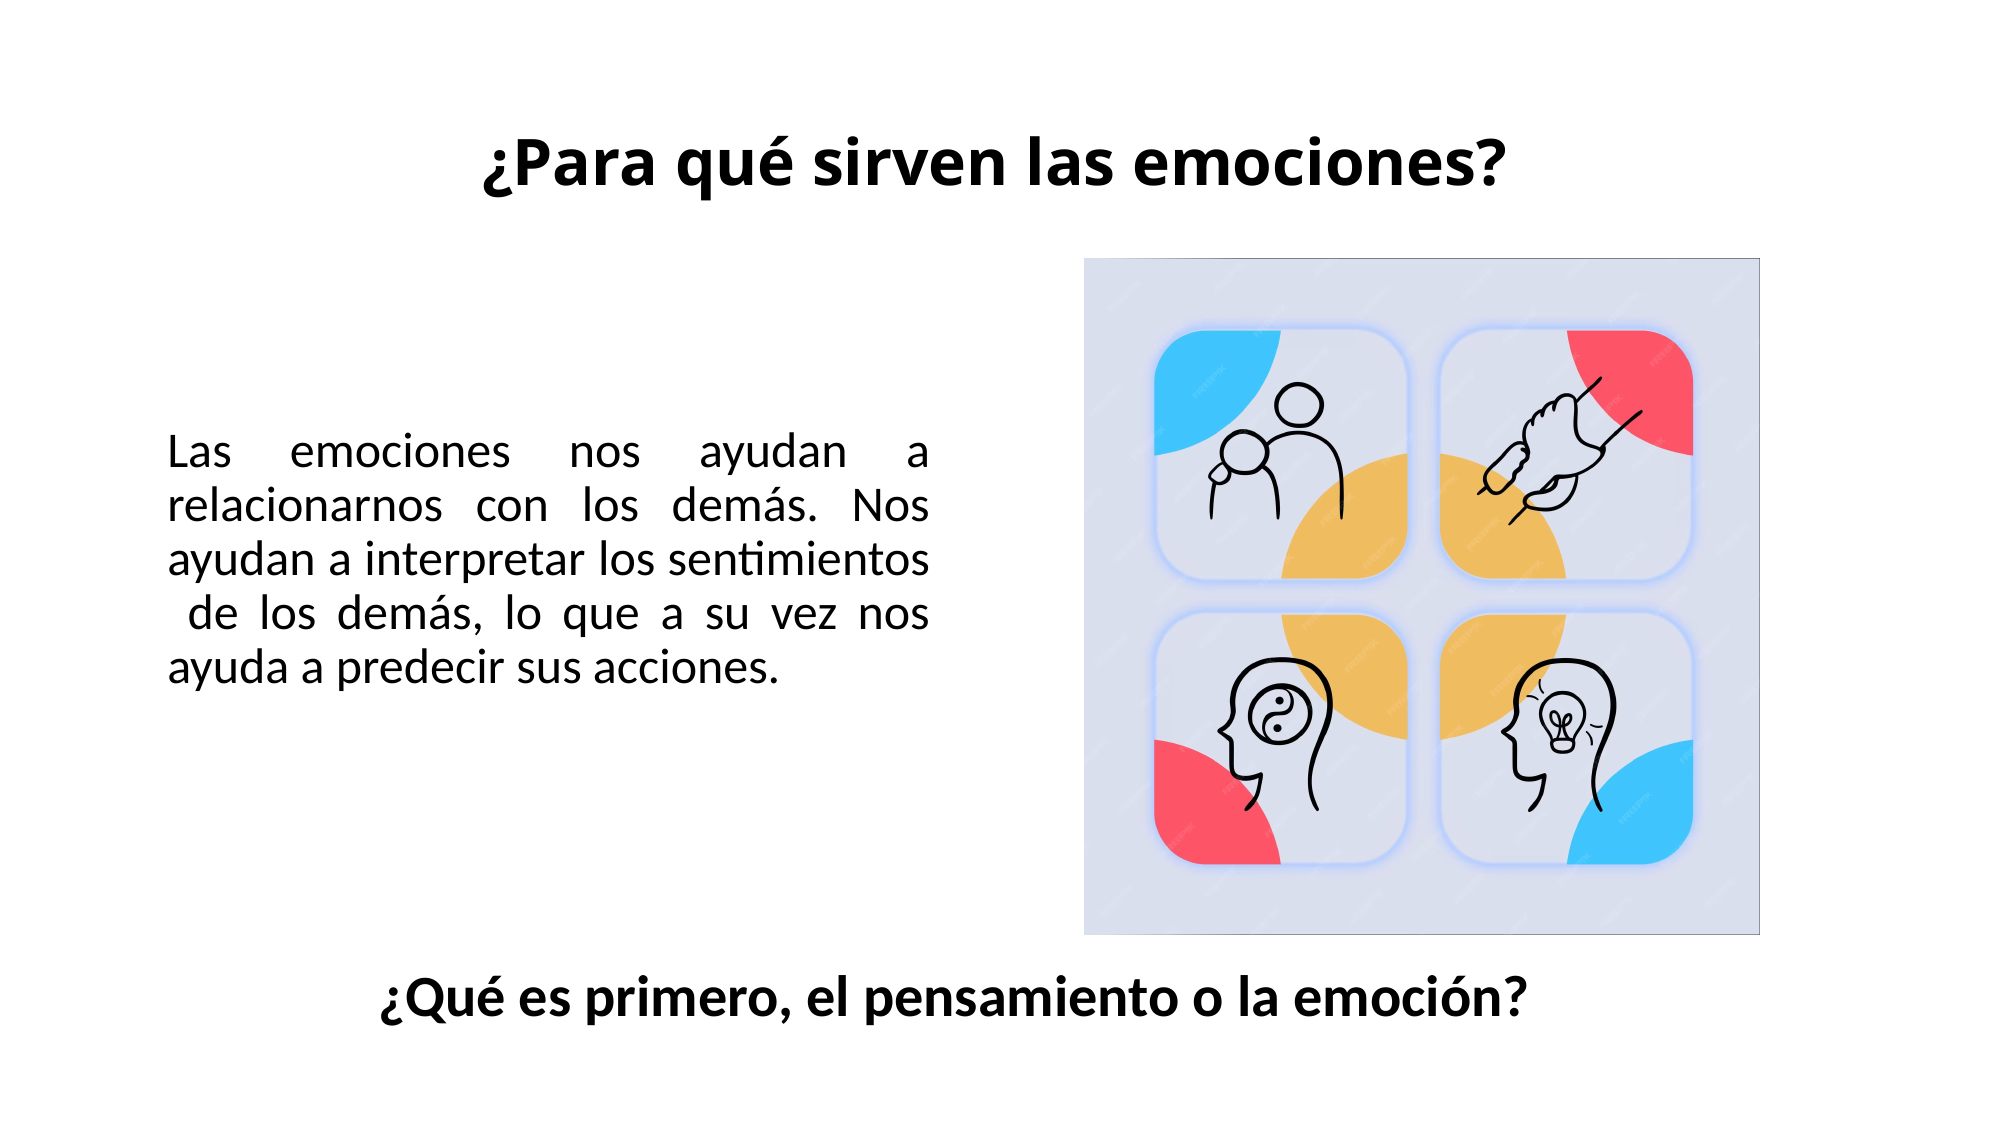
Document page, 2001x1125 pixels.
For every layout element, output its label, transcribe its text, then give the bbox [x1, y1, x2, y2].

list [1084, 258, 1760, 935]
list Las emociones nos ayudan a relacionarnos con los demás. Nos ayudan a interpretar los sentimientos de los demás, lo que a su vez nos ayuda a predecir sus acciones. [152, 417, 946, 741]
text_box ¿Qué es primero, el pensamiento o la emoción? [363, 950, 1596, 1036]
title ¿Para qué sirven las emociones? [363, 84, 1625, 208]
